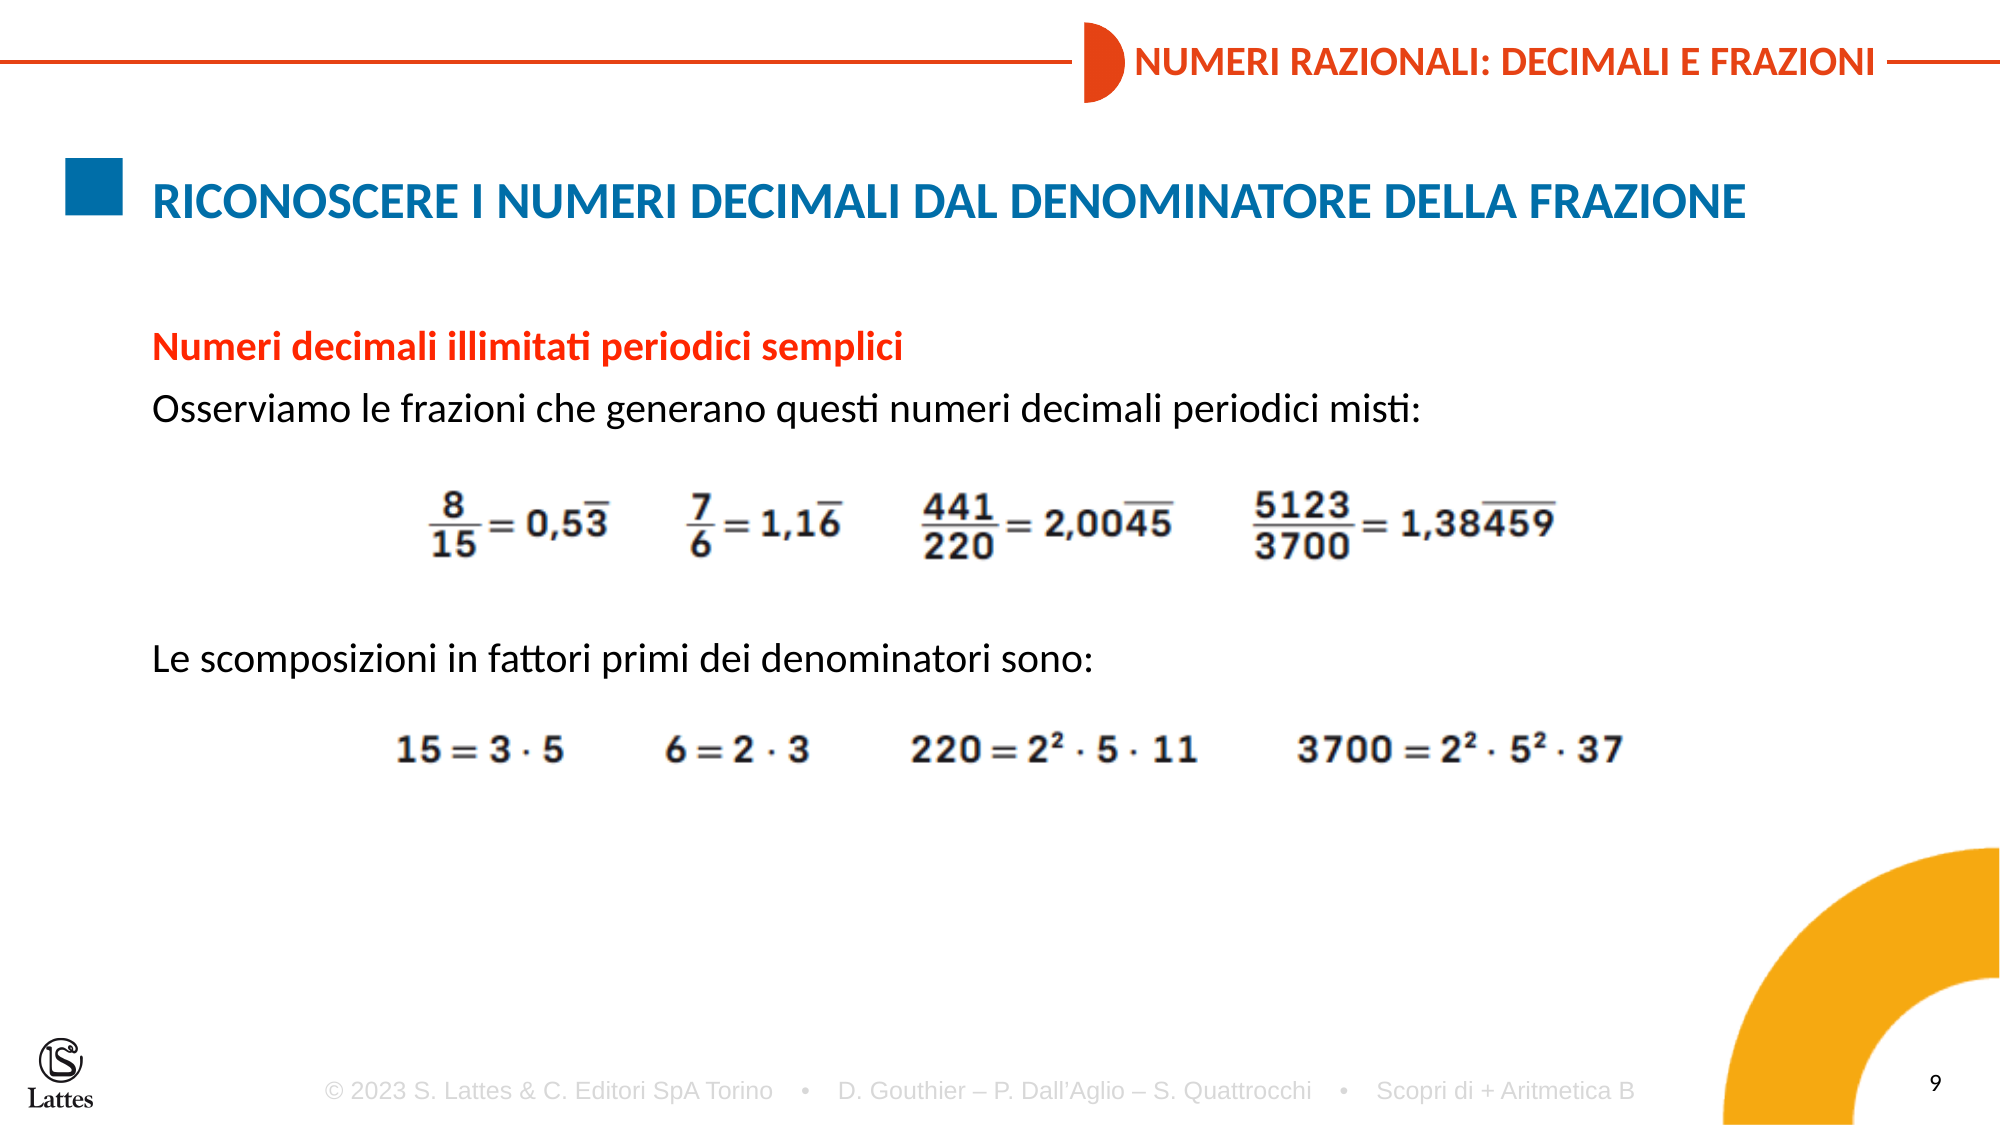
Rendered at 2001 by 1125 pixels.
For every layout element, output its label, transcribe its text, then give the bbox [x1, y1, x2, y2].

picture [1084, 22, 1125, 103]
text_box Numeri decimali illimitati periodici semplici Osserviamo le frazioni che generano questi numeri decimali periodici misti: Le scomposizioni in fattori primi dei denominatori sono: [137, 311, 1898, 739]
picture [27, 1037, 93, 1108]
picture [362, 477, 1638, 577]
picture [1724, 848, 2001, 1125]
title RICONOSCERE I NUMERI DECIMALI DAL DENOMINATORE DELLA FRAZIONE [137, 163, 1856, 240]
text_box [65, 158, 123, 216]
picture [379, 715, 1656, 790]
